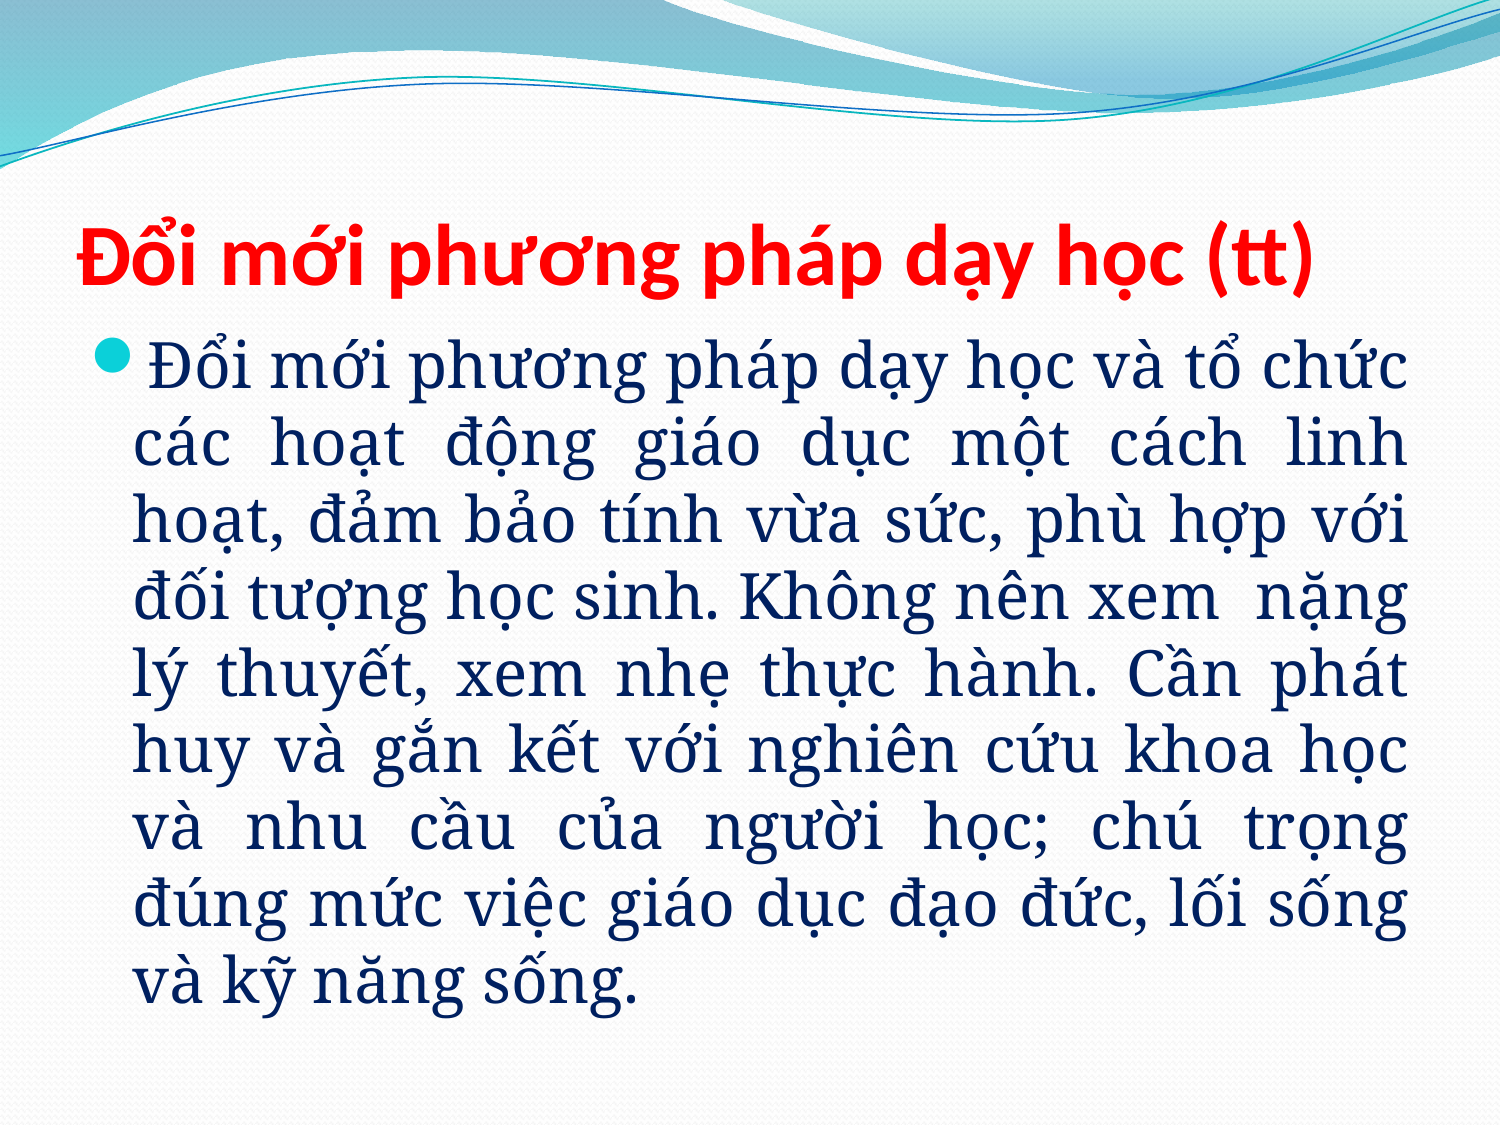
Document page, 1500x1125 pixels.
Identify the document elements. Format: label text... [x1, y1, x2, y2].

title Đổi mới phương pháp dạy học (tt) [75, 115, 1425, 303]
list Đổi mới phương pháp dạy học và tổ chức các hoạt động giáo dục một cách linh hoạt, đảm bảo tính vừa sức, phù hợp với đối tượng học sinh. Không nên xem nặng lý thuyết, xem nhẹ thực hành. Cần phát huy và gắn kết với nghiên cứu khoa học và nhu cầu của người học; chú trọng đúng mức việc giáo dục đạo đức, lối sống và kỹ năng sống. [75, 317, 1425, 1038]
